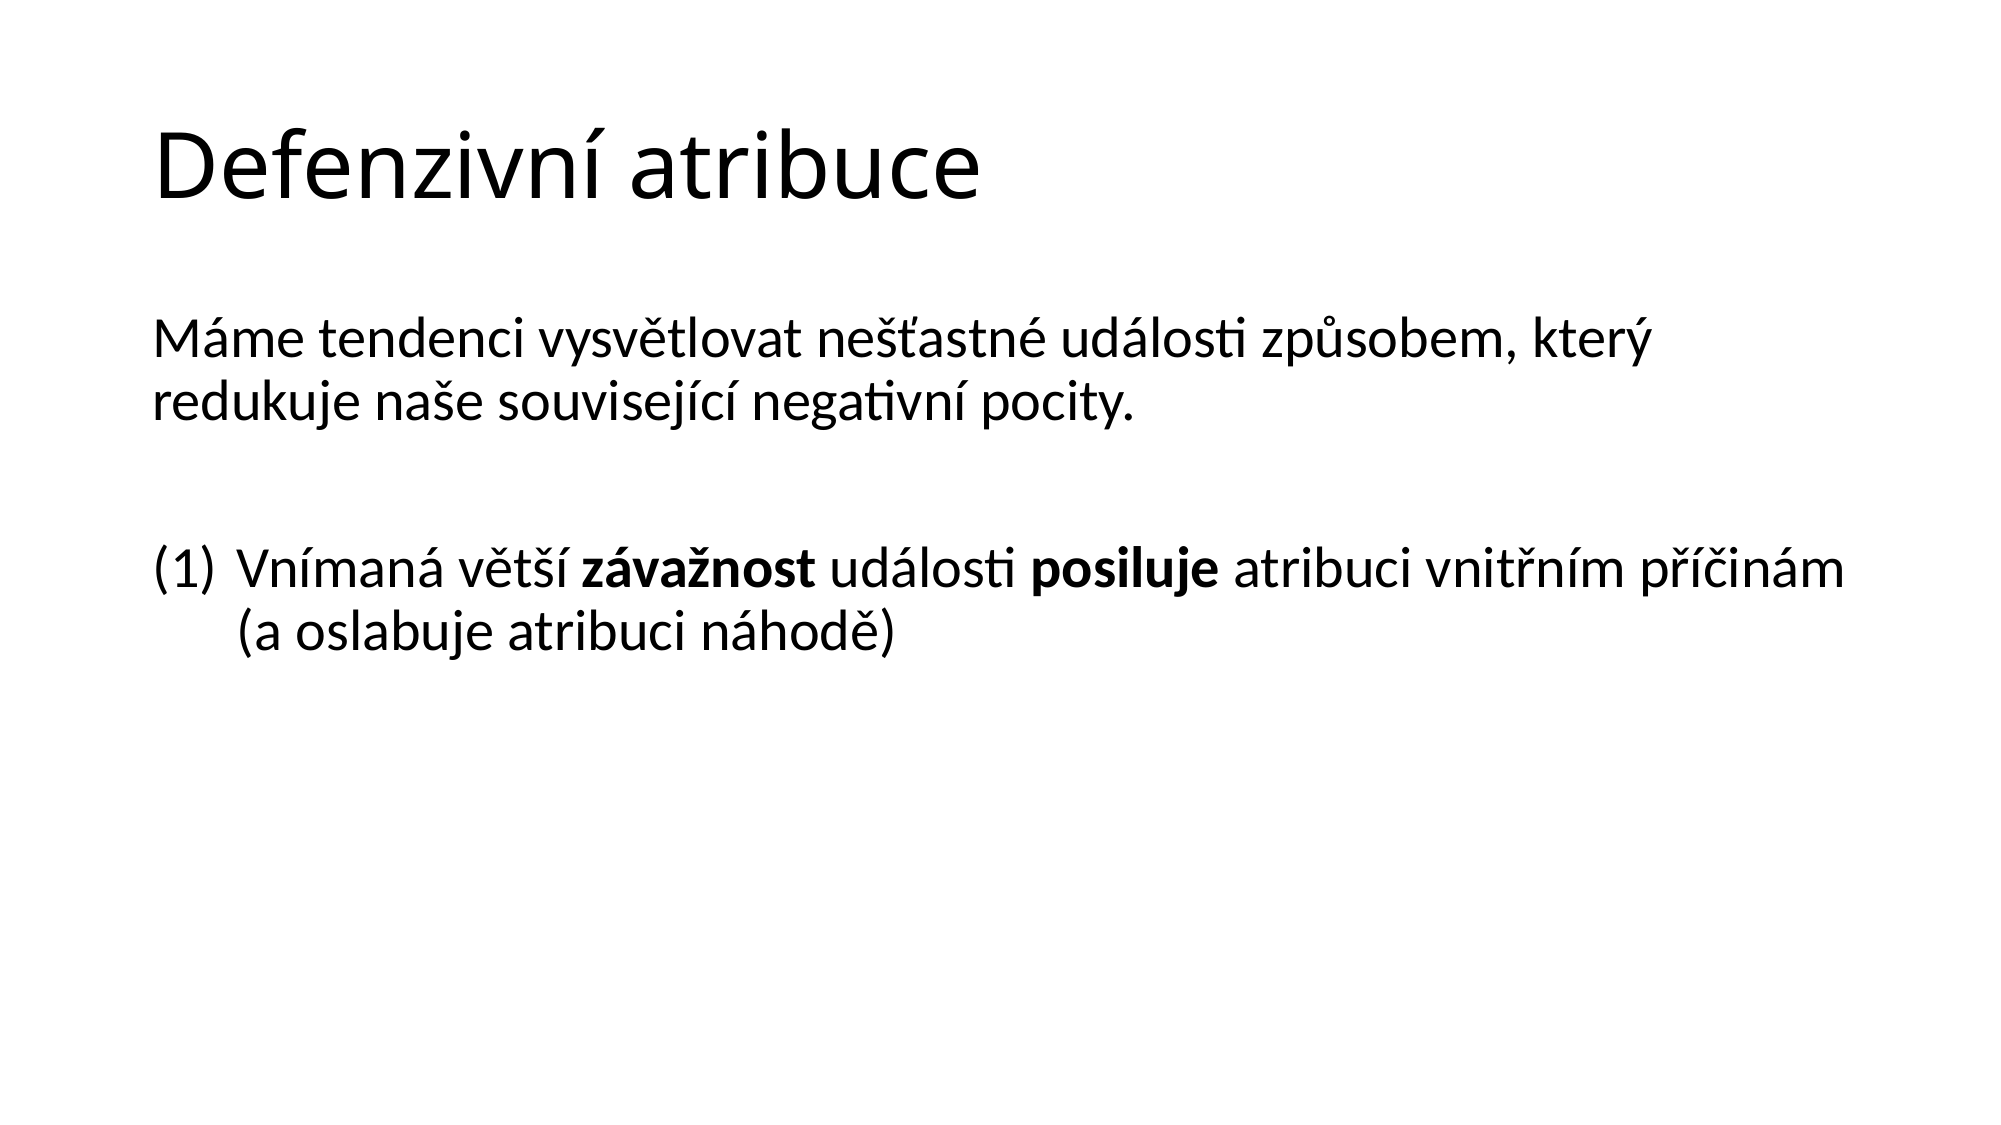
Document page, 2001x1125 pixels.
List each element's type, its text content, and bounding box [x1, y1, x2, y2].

list Máme tendenci vysvětlovat nešťastné události způsobem, který redukuje naše související negativní pocity. Vnímaná větší závažnost události posiluje atribuci vnitřním příčinám (a oslabuje atribuci náhodě) [137, 299, 1863, 1014]
title Defenzivní atribuce [137, 59, 1863, 278]
